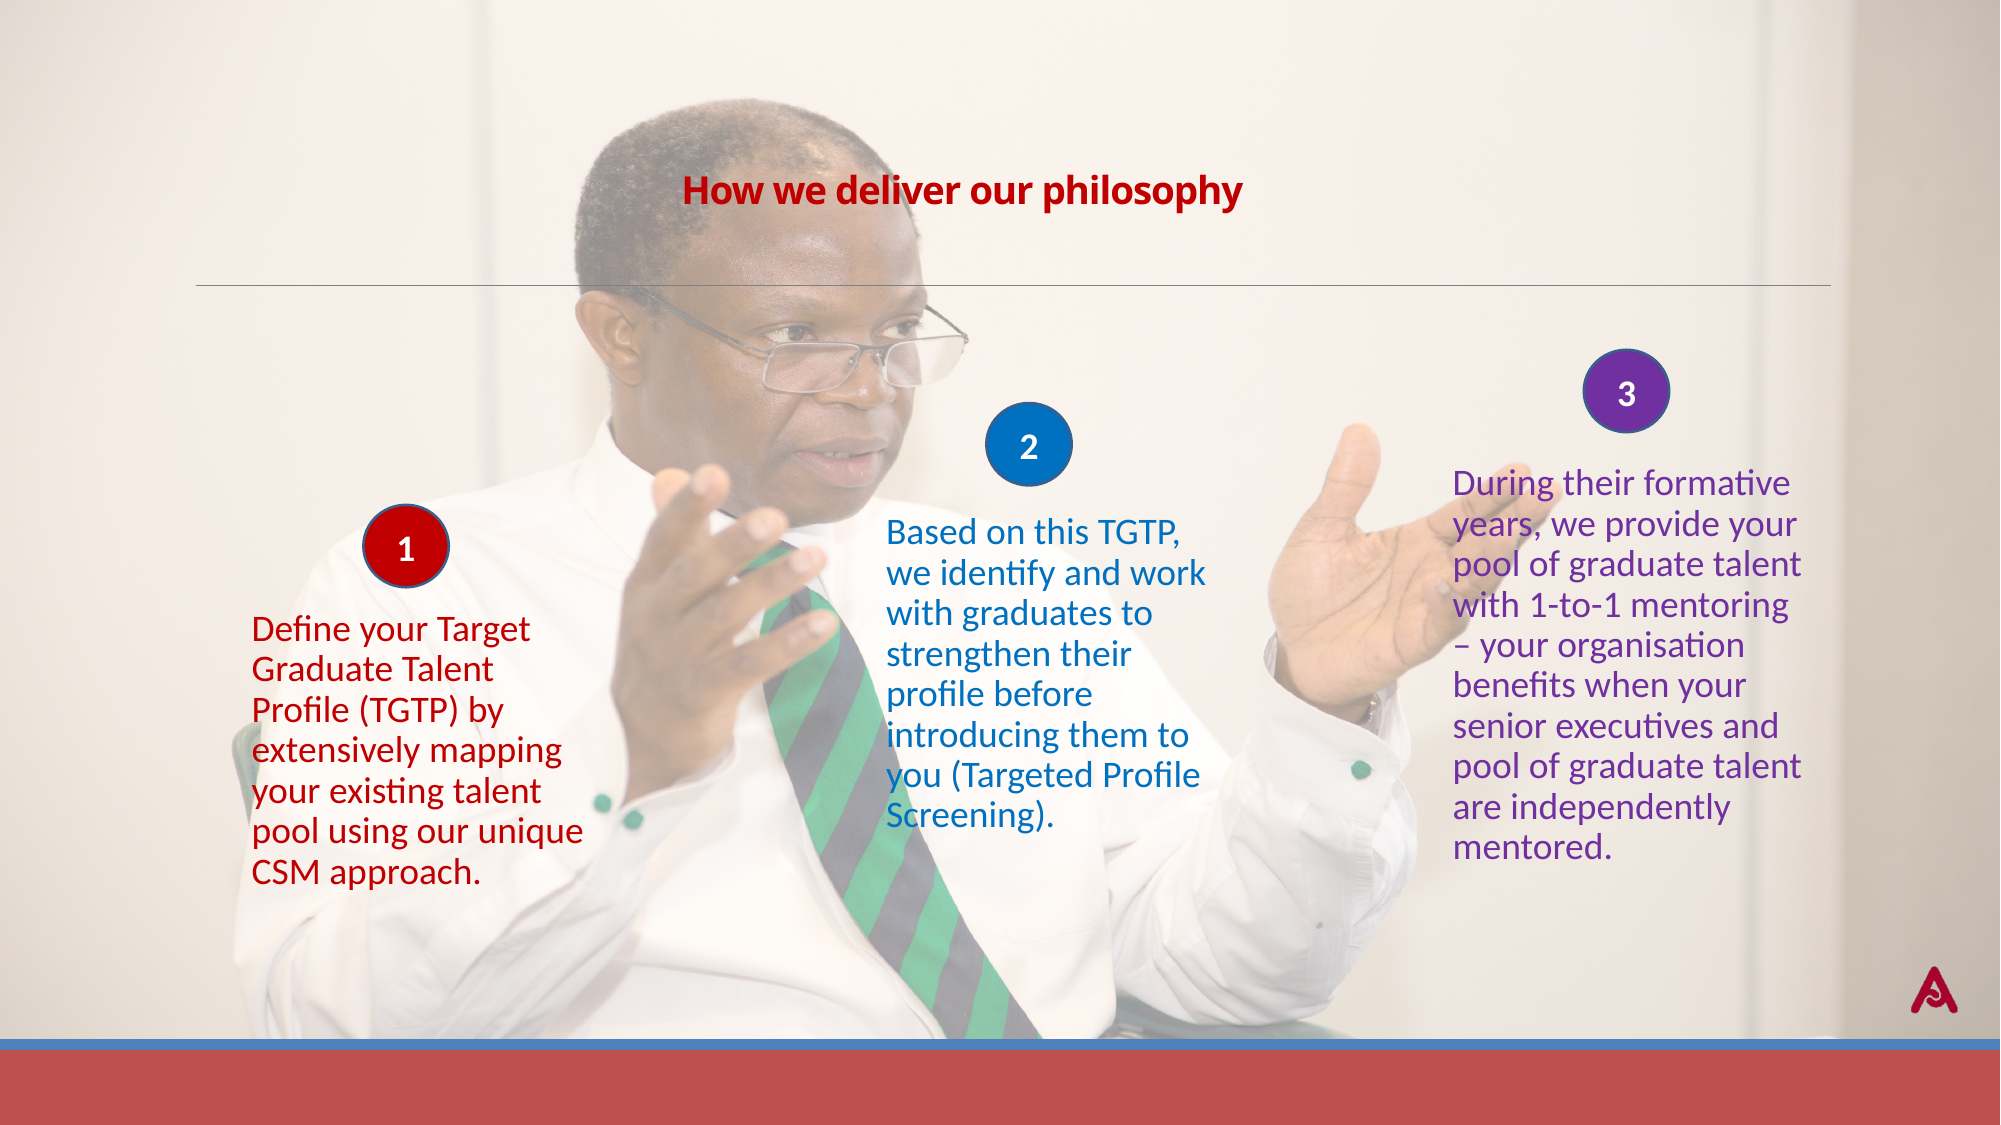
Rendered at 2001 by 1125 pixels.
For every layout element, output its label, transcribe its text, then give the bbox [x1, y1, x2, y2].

text_box Define your Target Graduate Talent Profile (TGTP) by extensively mapping your existing talent pool using our unique CSM approach. [236, 601, 592, 957]
title How we deliver our philosophy [632, 143, 1293, 221]
text_box 2 [985, 401, 1074, 487]
list During their formative years, we provide your pool of graduate talent with 1-to-1 mentoring – your organisation benefits when your senior executives and pool of graduate talent are independently mentored. [1437, 455, 1816, 934]
text_box 3 [1582, 348, 1671, 434]
picture [1884, 955, 1985, 1036]
text_box Based on this TGTP, we identify and work with graduates to strengthen their profile before introducing them to you (Targeted Profile Screening). [871, 504, 1235, 951]
text_box 1 [362, 503, 451, 589]
